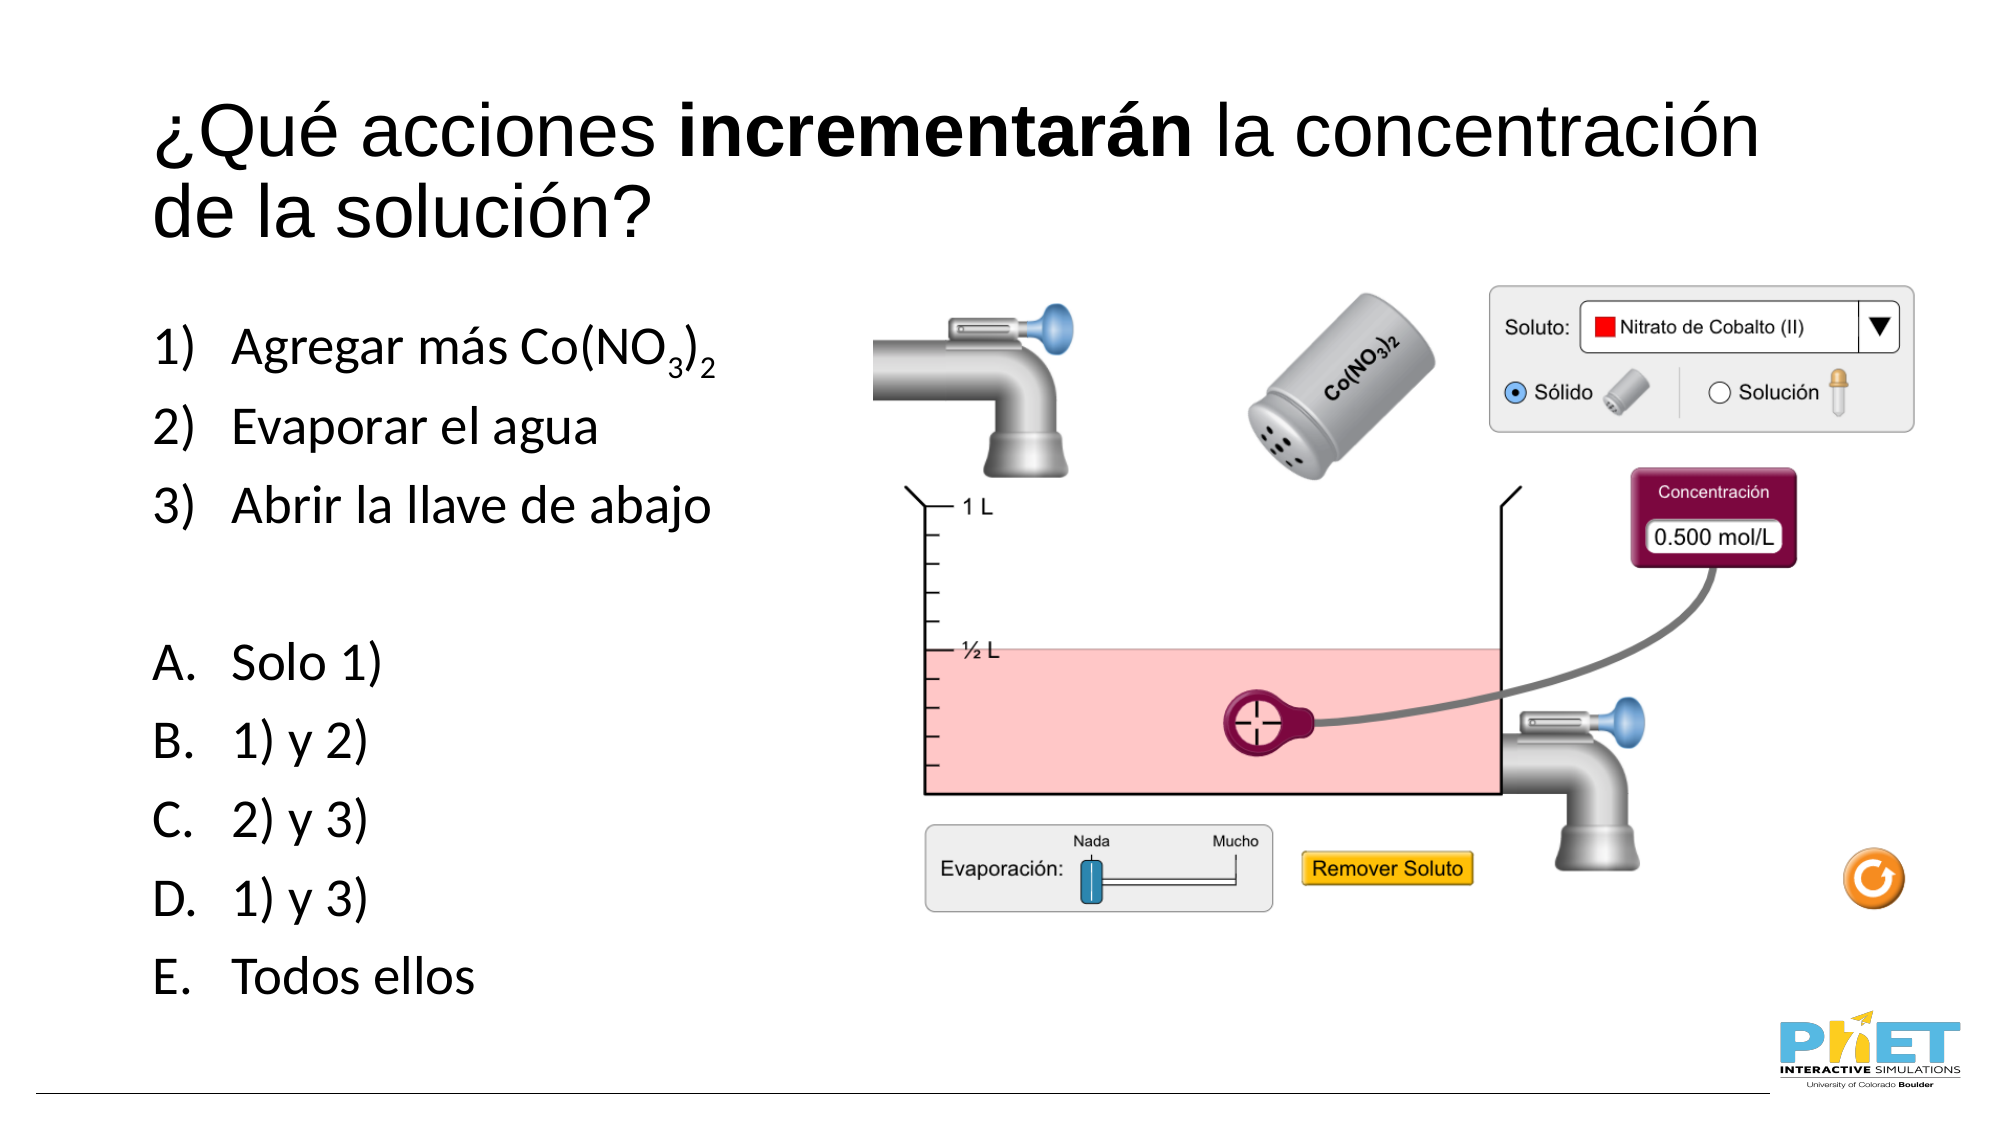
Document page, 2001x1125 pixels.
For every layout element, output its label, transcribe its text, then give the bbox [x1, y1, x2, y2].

picture [873, 278, 1967, 928]
picture [1769, 1004, 1967, 1100]
list Agregar más Co(NO3)2 Evaporar el agua Abrir la llave de abajo Solo 1) 1) y 2) 2) y 3) 1) y 3) Todos ellos [137, 303, 1863, 1018]
title ¿Qué acciones incrementarán la concentración de la solución? [137, 63, 1863, 282]
